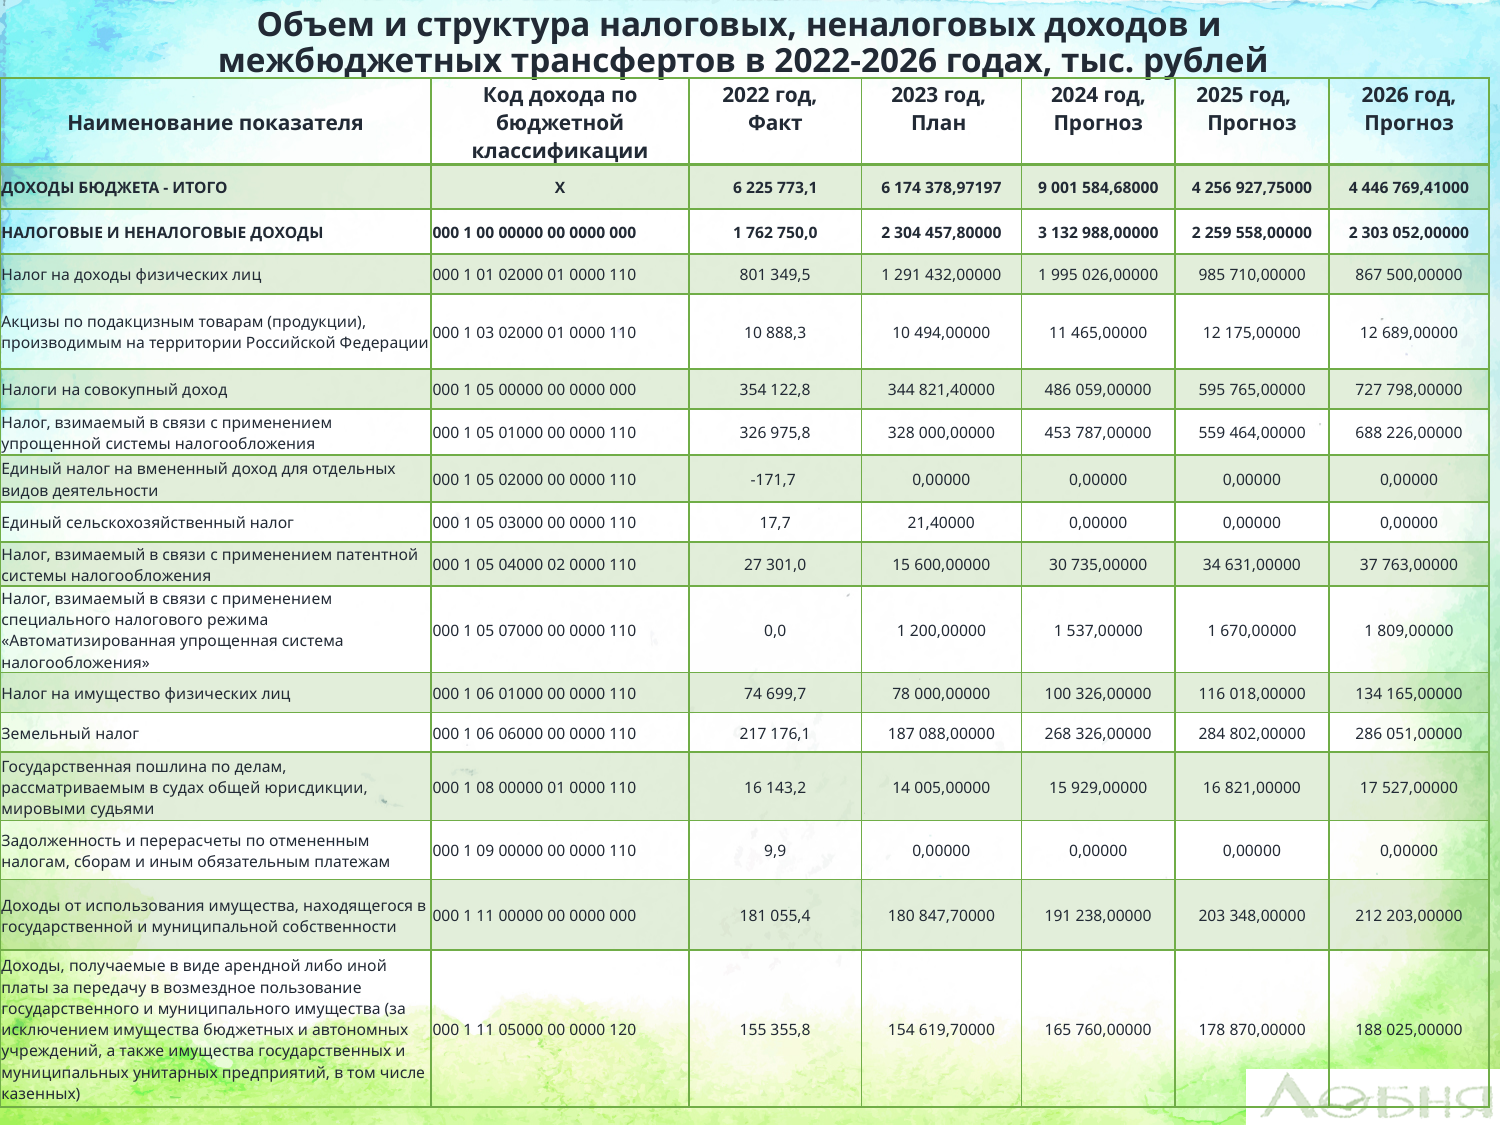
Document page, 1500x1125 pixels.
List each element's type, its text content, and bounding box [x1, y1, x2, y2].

table_cell 78 000,00000 [862, 673, 1021, 712]
table_cell 37 763,00000 [1330, 543, 1488, 585]
table_cell 180 847,70000 [862, 880, 1021, 949]
table_cell 2 259 558,00000 [1176, 210, 1328, 253]
table_cell 000 1 00 00000 00 0000 000 [432, 210, 688, 253]
table_cell 000 1 06 01000 00 0000 110 [432, 673, 688, 712]
table_cell 688 226,00000 [1330, 410, 1488, 454]
table_cell -171,7 [690, 456, 861, 501]
table_cell 595 765,00000 [1176, 370, 1328, 408]
table_header Наименование показателя [1, 79, 430, 163]
table_cell 1 670,00000 [1176, 587, 1328, 672]
table_cell 0,00000 [862, 821, 1021, 879]
table_cell 212 203,00000 [1330, 880, 1488, 949]
table_cell 155 355,8 [690, 951, 861, 1106]
table_cell 100 326,00000 [1022, 673, 1174, 712]
table_cell Акцизы по подакцизным товарам (продукции), производимым на территории Российской Федерации [1, 295, 430, 368]
table_cell 727 798,00000 [1330, 370, 1488, 408]
table_cell 000 1 06 06000 00 0000 110 [432, 713, 688, 751]
table_cell 000 1 11 00000 00 0000 000 [432, 880, 688, 949]
table_cell 000 1 05 03000 00 0000 110 [432, 503, 688, 541]
table_cell 0,0 [690, 587, 861, 672]
table_cell Единый налог на вмененный доход для отдельных видов деятельности [1, 456, 430, 501]
table_cell 000 1 05 07000 00 0000 110 [432, 587, 688, 672]
table_cell 2 304 457,80000 [862, 210, 1021, 253]
table_cell 21,40000 [862, 503, 1021, 541]
table_cell 0,00000 [1330, 821, 1488, 879]
table_cell 000 1 05 04000 02 0000 110 [432, 543, 688, 585]
table_cell 74 699,7 [690, 673, 861, 712]
table_cell 486 059,00000 [1022, 370, 1174, 408]
table_header Код дохода по бюджетной классификации [432, 79, 688, 163]
table_cell 801 349,5 [690, 255, 861, 293]
table_cell Налог на доходы физических лиц [1, 255, 430, 293]
table_cell 191 238,00000 [1022, 880, 1174, 949]
table_cell 0,00000 [1330, 503, 1488, 541]
table_cell Налог на имущество физических лиц [1, 673, 430, 712]
table_cell 985 710,00000 [1176, 255, 1328, 293]
table_cell Налог, взимаемый в связи с применением специального налогового режима «Автоматизированная упрощенная система налогообложения» [1, 587, 430, 672]
table_cell 2 303 052,00000 [1330, 210, 1488, 253]
table_cell 116 018,00000 [1176, 673, 1328, 712]
table_cell Государственная пошлина по делам, рассматриваемым в судах общей юрисдикции, мировыми судьями [1, 753, 430, 820]
table_cell 178 870,00000 [1176, 951, 1328, 1106]
table_cell 000 1 05 02000 00 0000 110 [432, 456, 688, 501]
table_cell 6 225 773,1 [690, 166, 861, 208]
table_cell 268 326,00000 [1022, 713, 1174, 751]
table_cell 154 619,70000 [862, 951, 1021, 1106]
table_cell 181 055,4 [690, 880, 861, 949]
table_cell 134 165,00000 [1330, 673, 1488, 712]
table_cell 187 088,00000 [862, 713, 1021, 751]
table_cell Налог, взимаемый в связи с применением патентной системы налогообложения [1, 543, 430, 585]
table_cell 0,00000 [1022, 456, 1174, 501]
table_cell 27 301,0 [690, 543, 861, 585]
table_cell 14 005,00000 [862, 753, 1021, 820]
table_cell ДОХОДЫ БЮДЖЕТА - ИТОГО [1, 166, 430, 208]
table_cell 16 143,2 [690, 753, 861, 820]
table_cell 1 291 432,00000 [862, 255, 1021, 293]
table_cell 0,00000 [1176, 503, 1328, 541]
table_cell 867 500,00000 [1330, 255, 1488, 293]
table_cell Налог, взимаемый в связи с применением упрощенной системы налогообложения [1, 410, 430, 454]
table_cell 10 888,3 [690, 295, 861, 368]
table_cell 3 132 988,00000 [1022, 210, 1174, 253]
table_cell 0,00000 [1330, 456, 1488, 501]
table_cell 559 464,00000 [1176, 410, 1328, 454]
table_cell 4 256 927,75000 [1176, 166, 1328, 208]
table_cell 11 465,00000 [1022, 295, 1174, 368]
table_cell 1 995 026,00000 [1022, 255, 1174, 293]
table_cell Доходы, получаемые в виде арендной либо иной платы за передачу в возмездное пользование государственного и муниципального имущества (за исключением имущества бюджетных и автономных учреждений, а также имущества государственных и муниципальных унитарных предприятий, в том числе казенных) [1, 951, 430, 1106]
table_cell 000 1 03 02000 01 0000 110 [432, 295, 688, 368]
table_cell Х [432, 166, 688, 208]
table_cell 165 760,00000 [1022, 951, 1174, 1106]
table_cell 0,00000 [862, 456, 1021, 501]
table_cell 328 000,00000 [862, 410, 1021, 454]
table_cell 286 051,00000 [1330, 713, 1488, 751]
table_cell 000 1 11 05000 00 0000 120 [432, 951, 688, 1106]
table_cell 16 821,00000 [1176, 753, 1328, 820]
table_cell 30 735,00000 [1022, 543, 1174, 585]
table_cell НАЛОГОВЫЕ И НЕНАЛОГОВЫЕ ДОХОДЫ [1, 210, 430, 253]
table_header 2022 год, Факт [690, 79, 861, 163]
table_cell 1 809,00000 [1330, 587, 1488, 672]
table_cell 188 025,00000 [1330, 951, 1488, 1069]
title Объем и структура налоговых, неналоговых доходов и межбюджетных трансфертов в 2022-2026 годах, тыс. рублей [17, 21, 1471, 77]
table_cell 217 176,1 [690, 713, 861, 751]
table_cell 17,7 [690, 503, 861, 541]
table_cell 6 174 378,97197 [862, 166, 1021, 208]
table_cell 344 821,40000 [862, 370, 1021, 408]
table_cell 12 689,00000 [1330, 295, 1488, 368]
picture [0, 0, 1500, 1125]
table_cell 12 175,00000 [1176, 295, 1328, 368]
table_cell 000 1 01 02000 01 0000 110 [432, 255, 688, 293]
table_cell 000 1 09 00000 00 0000 110 [432, 821, 688, 879]
table_cell 9,9 [690, 821, 861, 879]
table_cell 284 802,00000 [1176, 713, 1328, 751]
table_cell 34 631,00000 [1176, 543, 1328, 585]
table_cell Задолженность и перерасчеты по отмененным налогам, сборам и иным обязательным платежам [1, 821, 430, 879]
table_cell 4 446 769,41000 [1330, 166, 1488, 208]
table_cell Земельный налог [1, 713, 430, 751]
table_cell 326 975,8 [690, 410, 861, 454]
table_cell 1 762 750,0 [690, 210, 861, 253]
table_cell 453 787,00000 [1022, 410, 1174, 454]
table_cell 10 494,00000 [862, 295, 1021, 368]
table_header 2026 год, Прогноз [1330, 79, 1488, 163]
table_cell 0,00000 [1176, 456, 1328, 501]
table_cell 1 537,00000 [1022, 587, 1174, 672]
table_header 2023 год, План [862, 79, 1021, 163]
table_cell Доходы от использования имущества, находящегося в государственной и муниципальной собственности [1, 880, 430, 949]
table_cell 000 1 05 00000 00 0000 000 [432, 370, 688, 408]
table_cell 0,00000 [1022, 821, 1174, 879]
table_cell Единый сельскохозяйственный налог [1, 503, 430, 541]
table_header 2024 год, Прогноз [1022, 79, 1174, 163]
table_cell 0,00000 [1176, 821, 1328, 879]
table_cell Налоги на совокупный доход [1, 370, 430, 408]
table_cell 15 929,00000 [1022, 753, 1174, 820]
table_header 2025 год, Прогноз [1176, 79, 1328, 163]
table_cell 15 600,00000 [862, 543, 1021, 585]
table_cell 000 1 08 00000 01 0000 110 [432, 753, 688, 820]
table_cell 9 001 584,68000 [1022, 166, 1174, 208]
table_cell 000 1 05 01000 00 0000 110 [432, 410, 688, 454]
table_cell 1 200,00000 [862, 587, 1021, 672]
table_cell 203 348,00000 [1176, 880, 1328, 949]
table_cell 0,00000 [1022, 503, 1174, 541]
table_cell 354 122,8 [690, 370, 861, 408]
table_cell 17 527,00000 [1330, 753, 1488, 820]
